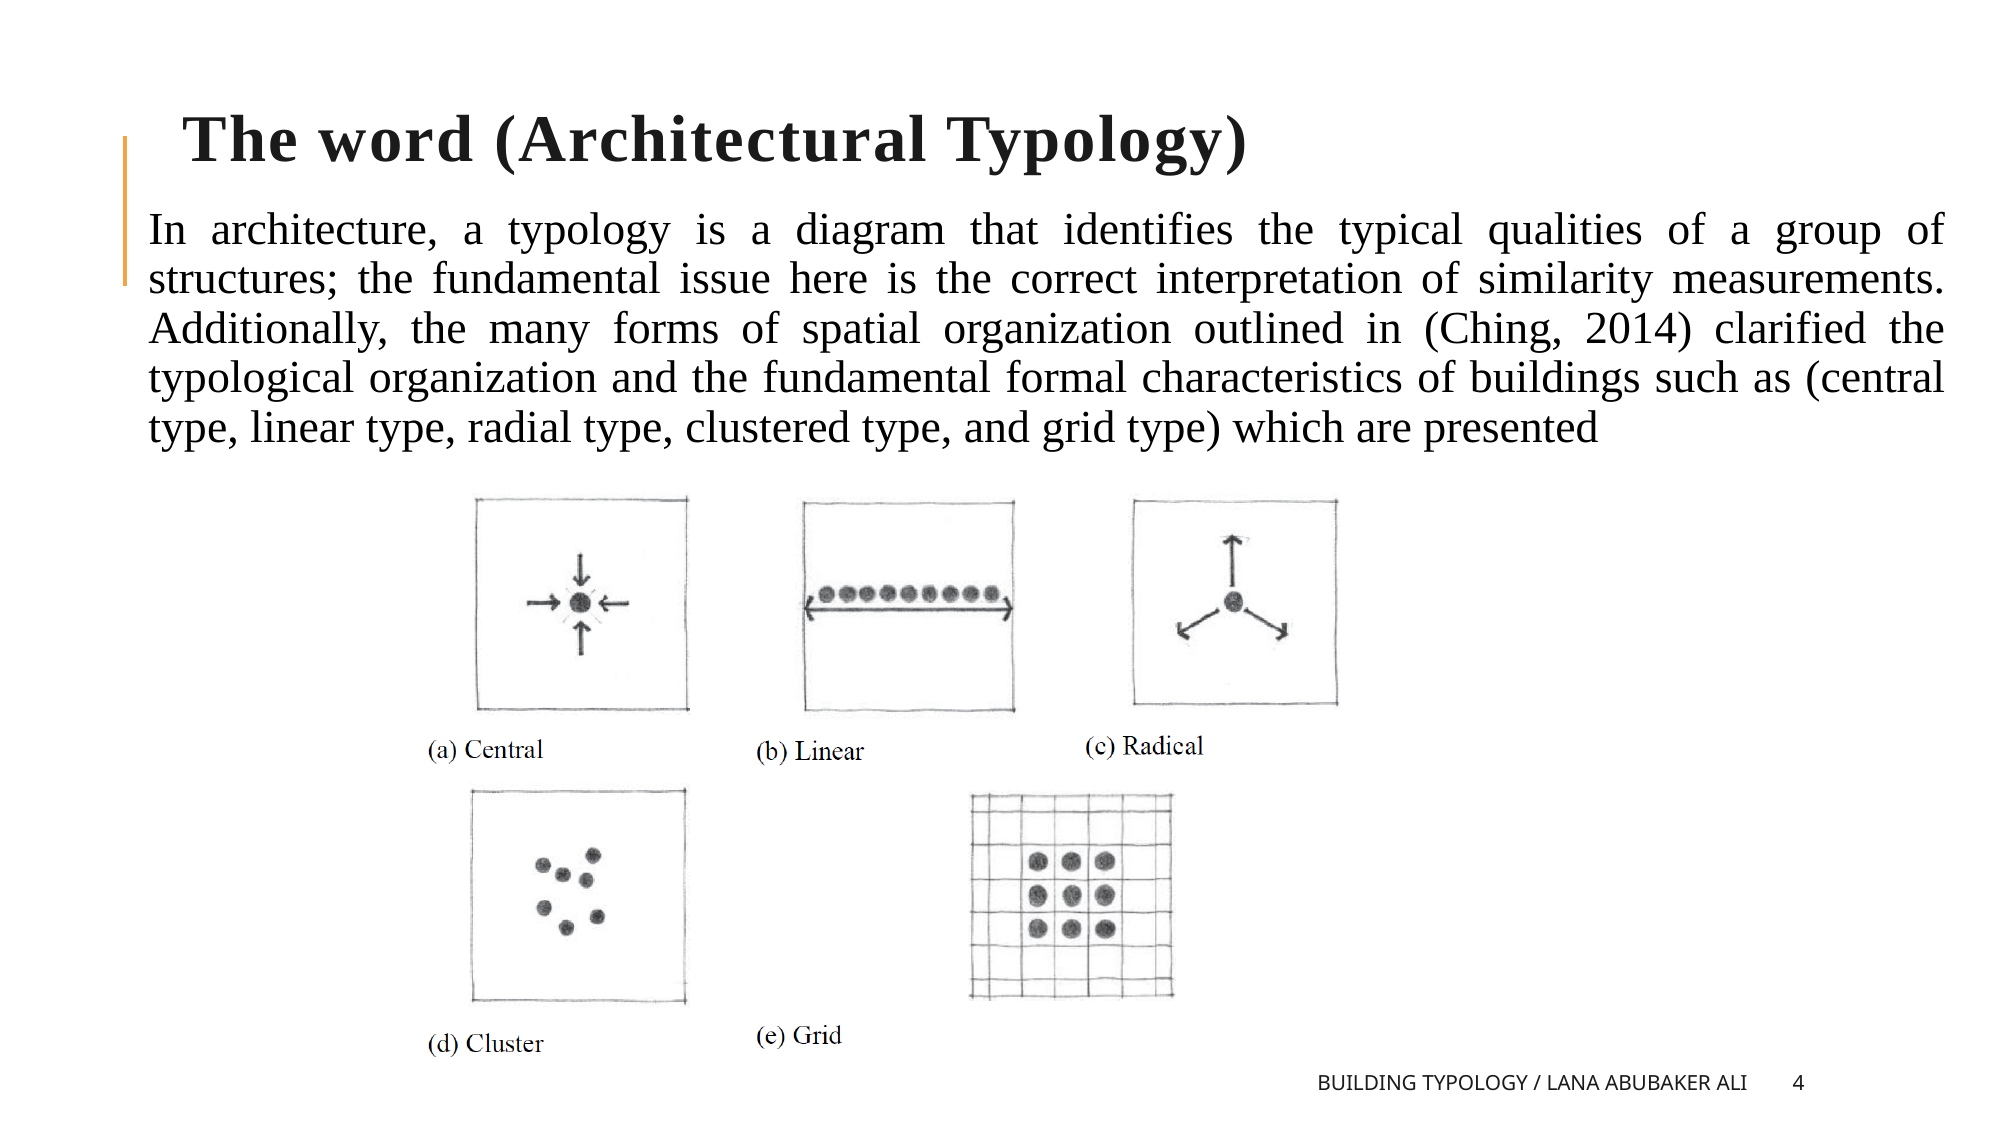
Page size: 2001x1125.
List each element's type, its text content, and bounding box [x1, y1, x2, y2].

title The word (Architectural Typology) [168, 69, 1763, 197]
picture [401, 461, 1402, 1062]
list In architecture, a typology is a diagram that identifies the typical qualities of a group of structures; the fundamental issue here is the correct interpretation of similarity measurements. Additionally, the many forms of spatial organization outlined in (Ching, 2014) clarified the typological organization and the fundamental formal characteristics of buildings such as (central type, linear type, radial type, clustered type, and grid type) which are presented [125, 197, 1955, 543]
footer BUILDING TYPOLOGY / LANA ABUBAKER ALI [794, 1061, 1763, 1107]
slide_number 4 [1777, 1061, 1938, 1107]
